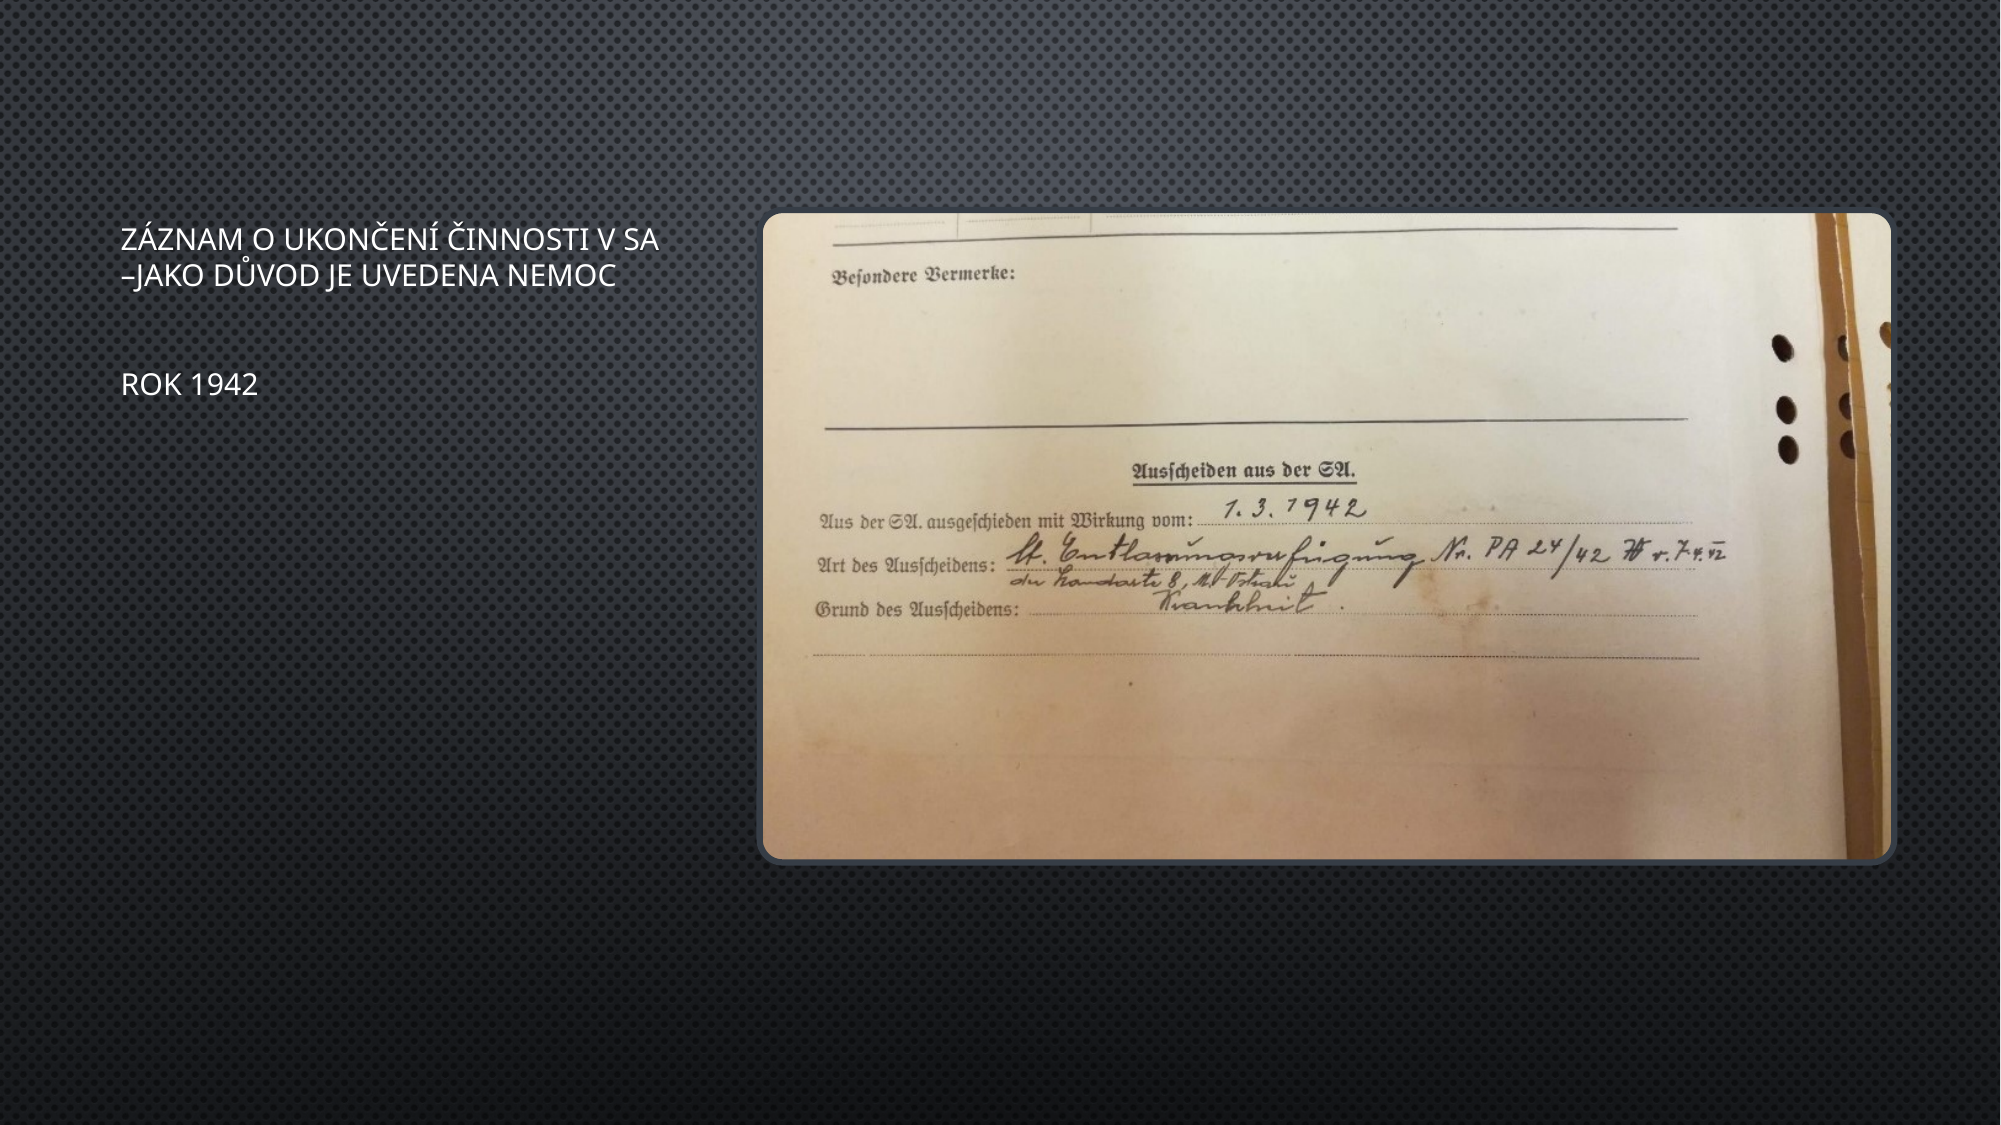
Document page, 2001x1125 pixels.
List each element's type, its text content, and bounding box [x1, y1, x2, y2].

picture [759, 209, 1895, 863]
title Záznam o ukončení činnosti v Sa –jako důvod je uvedena nemoc rok 1942 [105, 99, 704, 413]
